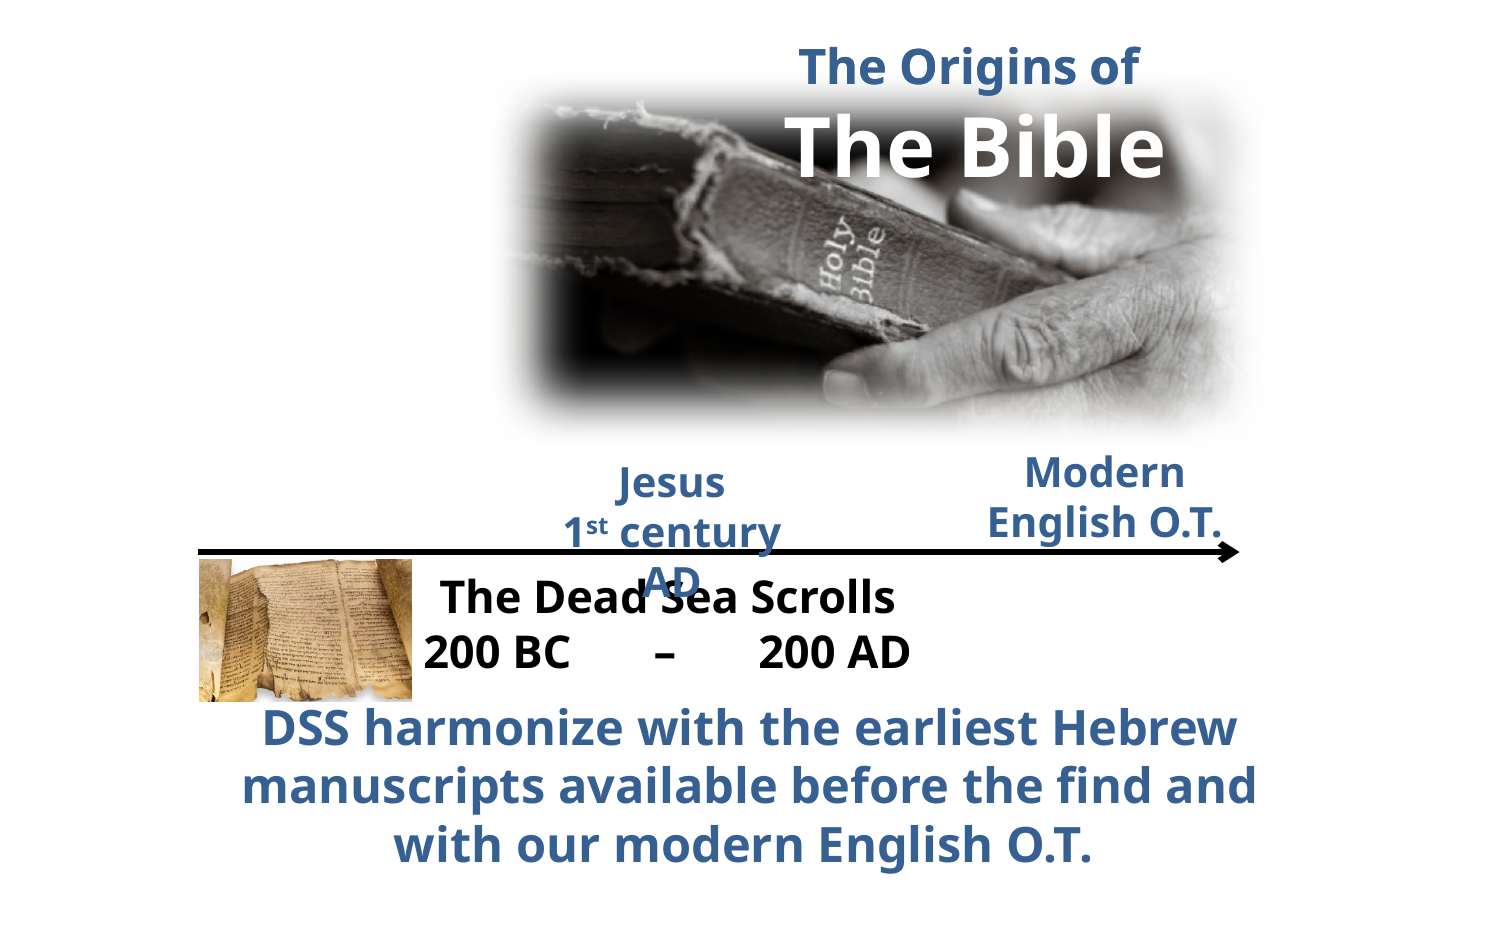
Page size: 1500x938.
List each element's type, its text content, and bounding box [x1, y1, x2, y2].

text_box Jesus 1st century AD [520, 456, 823, 551]
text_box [489, 27, 1268, 449]
text_box Modern English O.T. [953, 456, 1256, 554]
picture [198, 559, 412, 702]
text_box DSS harmonize with the earliest Hebrew manuscripts available before the find and with our modern English O.T. [177, 666, 1323, 880]
text_box Jesus 1st century AD [520, 561, 823, 613]
text_box The Dead Sea Scrolls 200 BC – 200 AD [416, 561, 953, 666]
